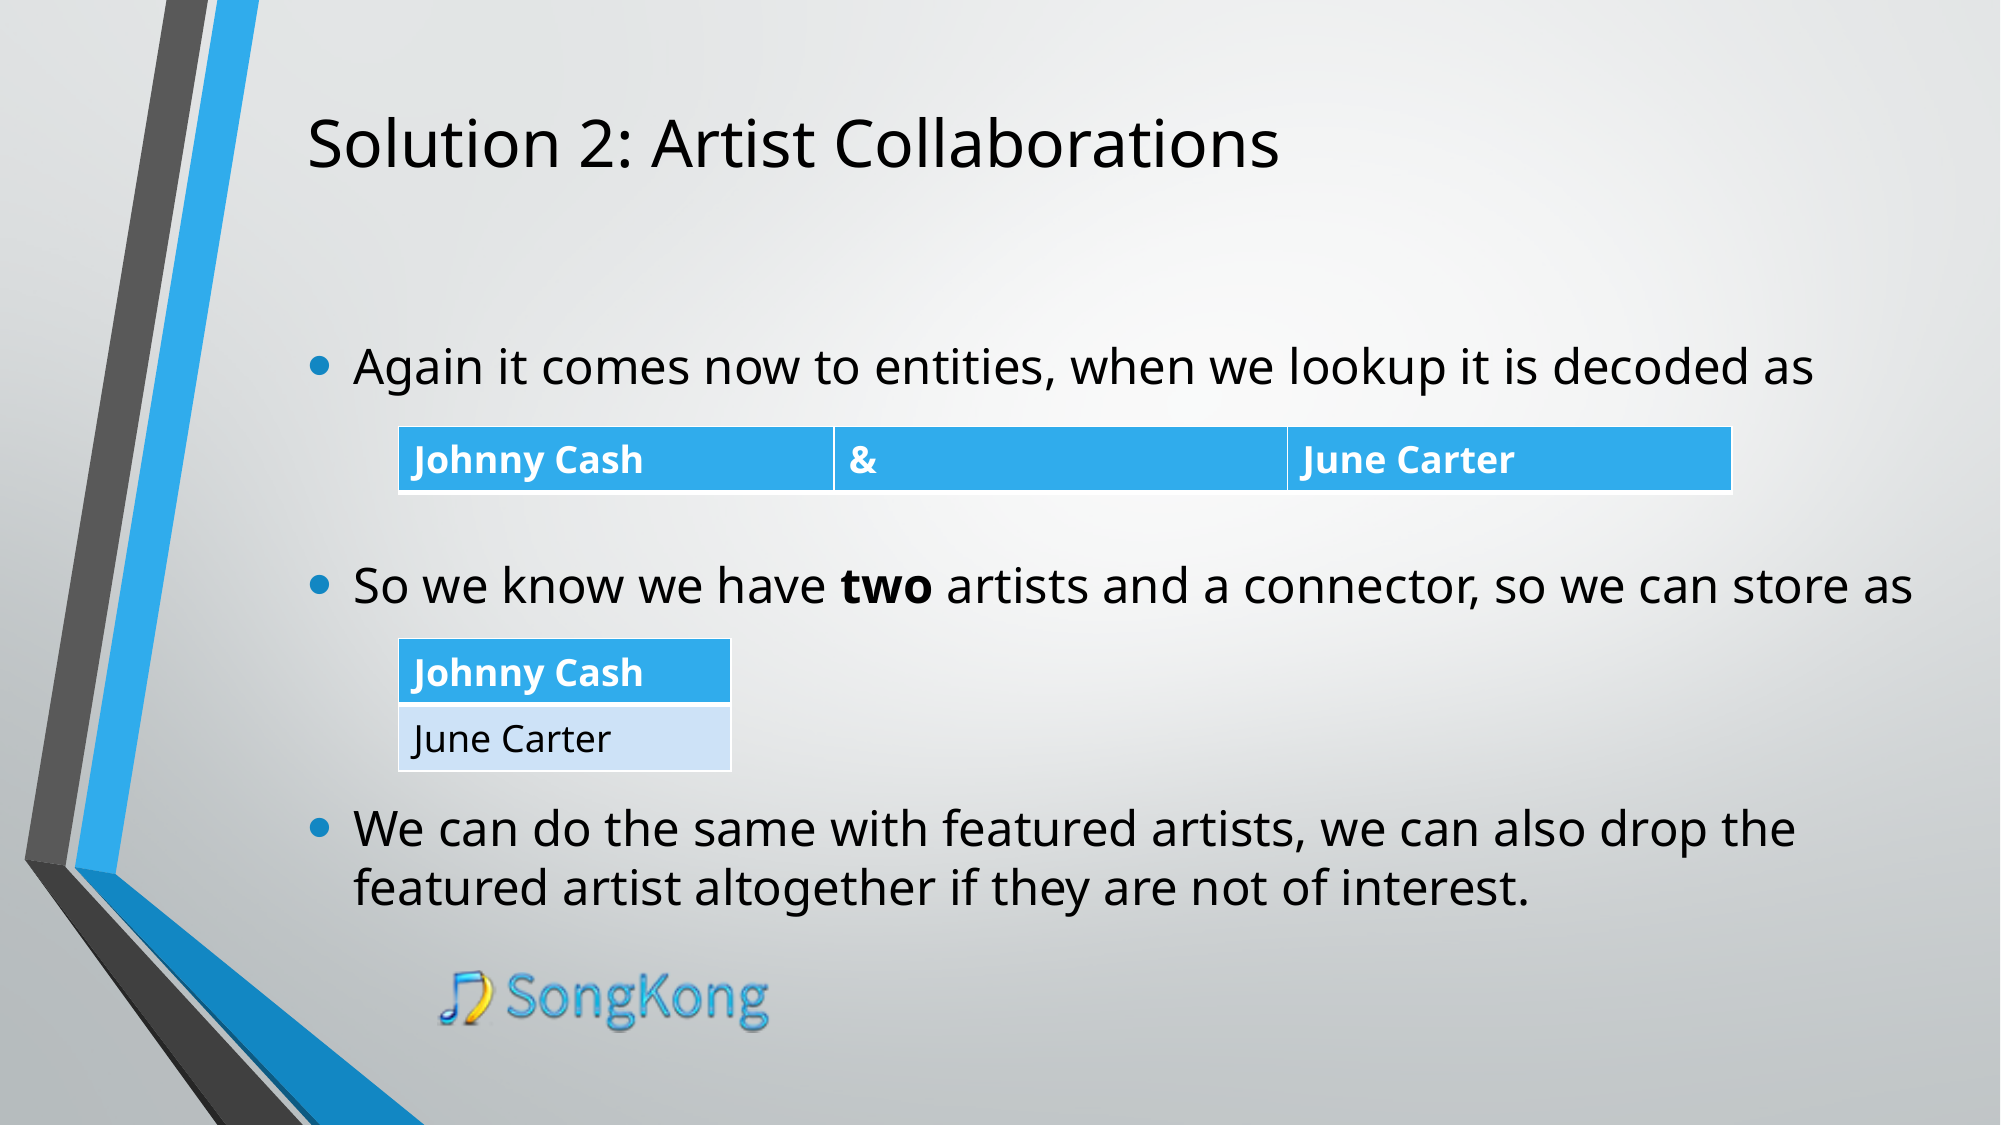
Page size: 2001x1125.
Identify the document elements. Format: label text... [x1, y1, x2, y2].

list Again it comes now to entities, when we lookup it is decoded as So we know we have two artists and a connector, so we can store as We can do the same with featured artists, we can also drop the featured artist altogether if they are not of interest. [292, 316, 1936, 934]
picture [437, 970, 792, 1033]
table_header June Carter [1288, 427, 1731, 490]
table_header Johnny Cash [399, 427, 833, 490]
table_cell June Carter [399, 707, 730, 770]
title Solution 2: Artist Collaborations [292, 93, 2000, 188]
table_header & [835, 427, 1287, 490]
table_header Johnny Cash [399, 639, 730, 702]
